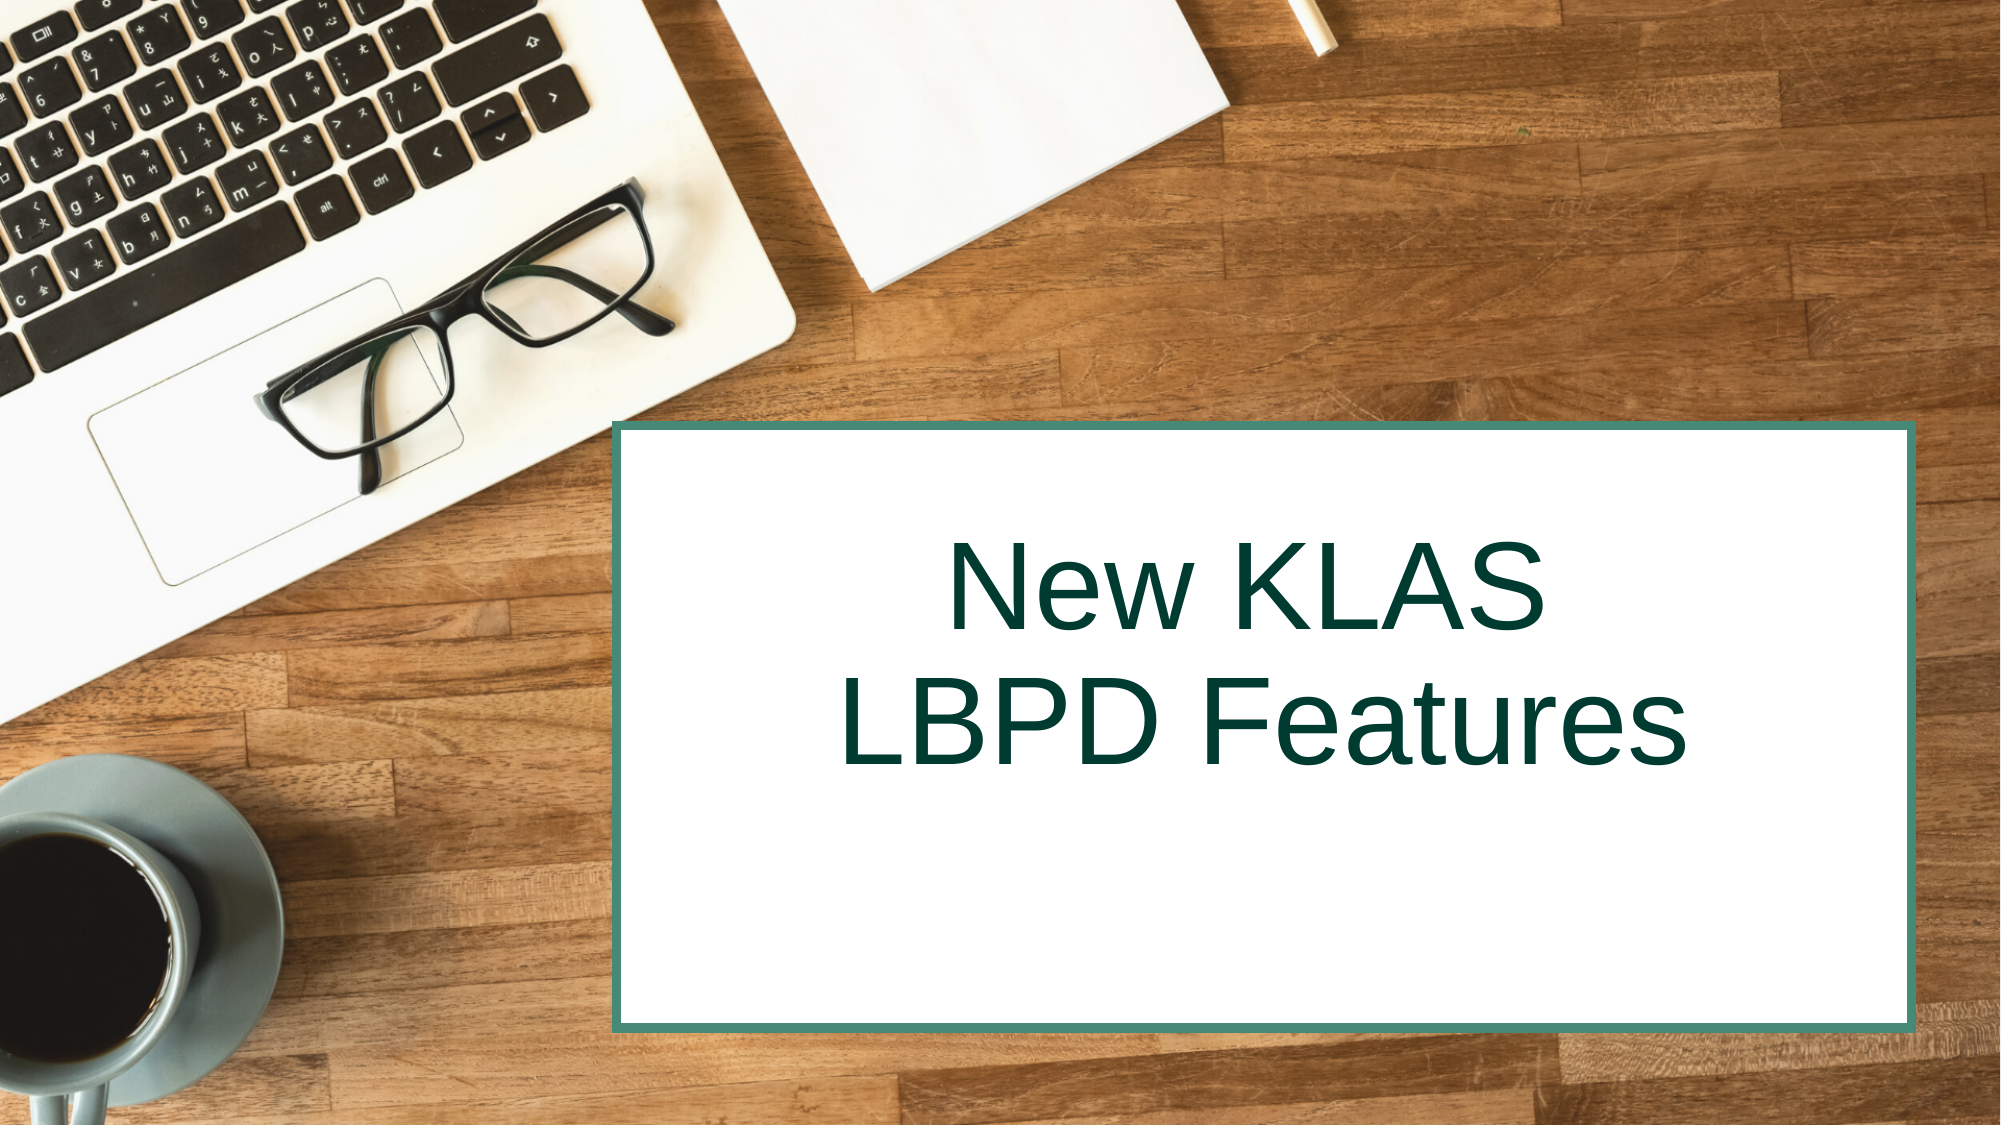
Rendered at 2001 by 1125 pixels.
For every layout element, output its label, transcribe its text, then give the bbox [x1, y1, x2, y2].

title New KLAS LBPD Features [616, 425, 1912, 888]
picture [0, 0, 2001, 1125]
